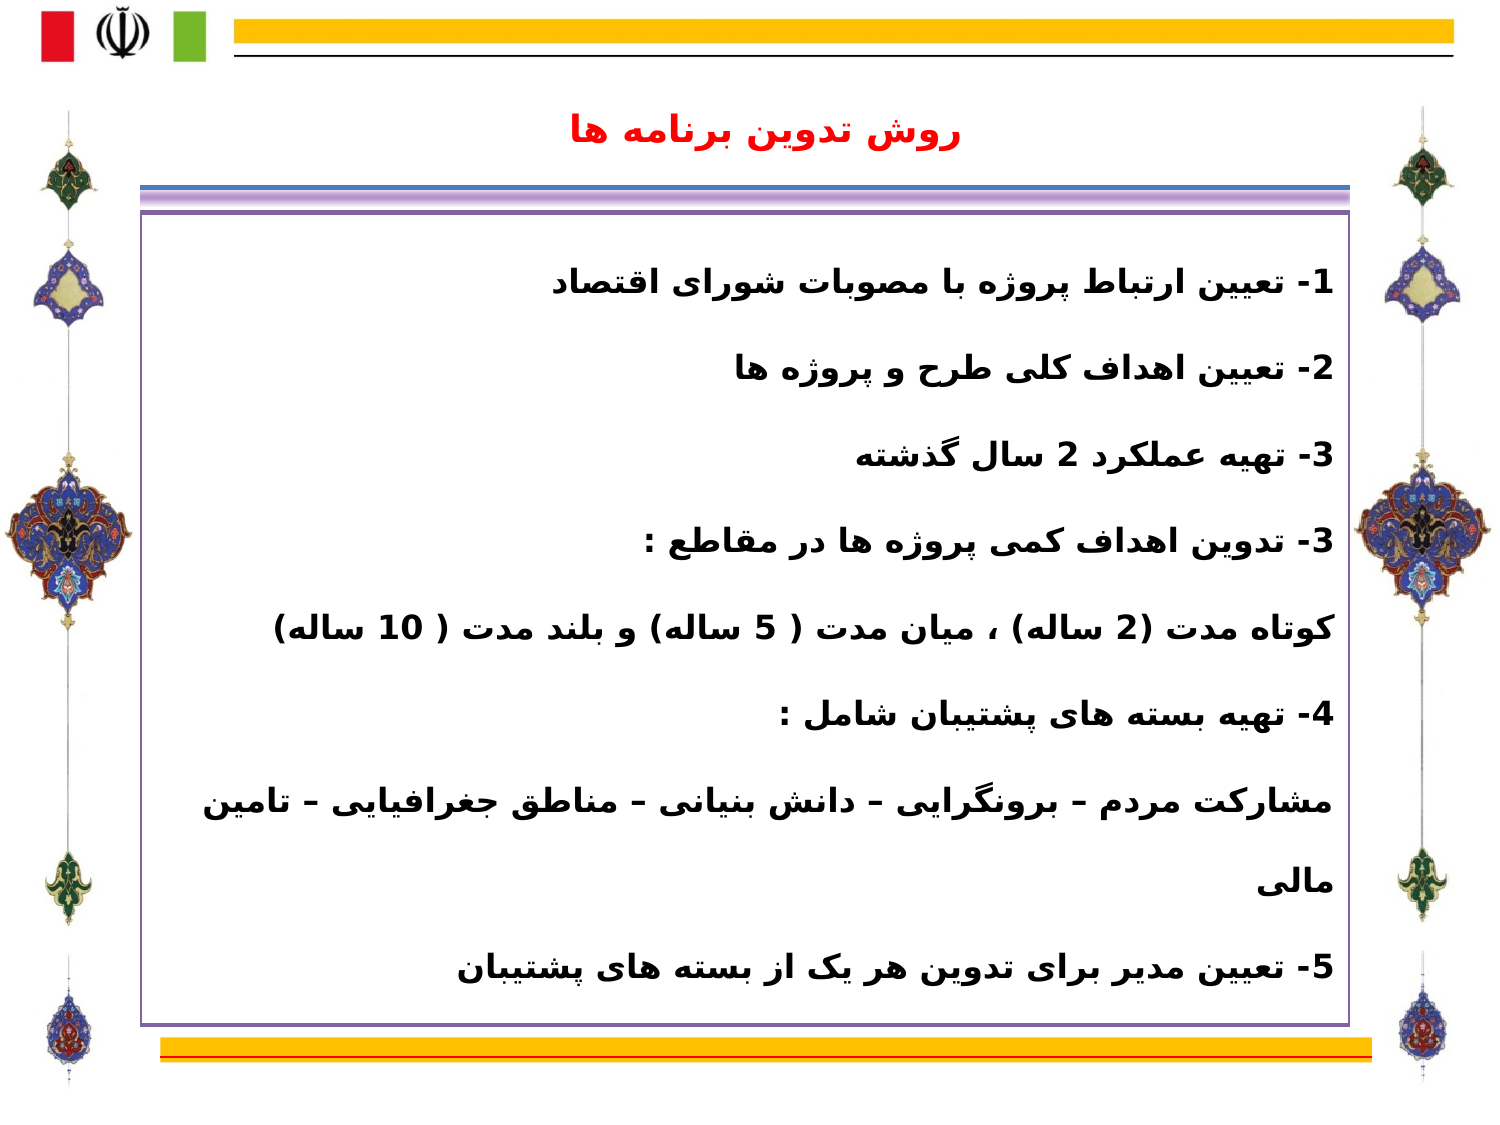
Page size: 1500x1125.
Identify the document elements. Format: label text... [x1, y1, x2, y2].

picture [1349, 90, 1500, 1096]
subtitle 1- تعیین ارتباط پروژه با مصوبات شورای اقتصاد 2- تعیین اهداف کلی طرح و پروژه ها 3- تهیه عملکرد 2 سال گذشته 3- تدوین اهداف کمی پروژه ها در مقاطع : کوتاه مدت (2 ساله) ، میان مدت ( 5 ساله) و بلند مدت ( 10 ساله) 4- تهیه بسته های پشتیبان شامل : مشارکت مردم – برونگرایی – دانش بنیانی – مناطق جغرافیایی – تامین مالی 5- تعیین مدیر برای تدوین هر یک از بسته های پشتیبان [145, 210, 1344, 1027]
text_box [158, 1035, 1344, 1064]
text_box روش تدوین برنامه ها [554, 97, 978, 158]
picture [35, 0, 1465, 72]
picture [0, 95, 141, 1100]
